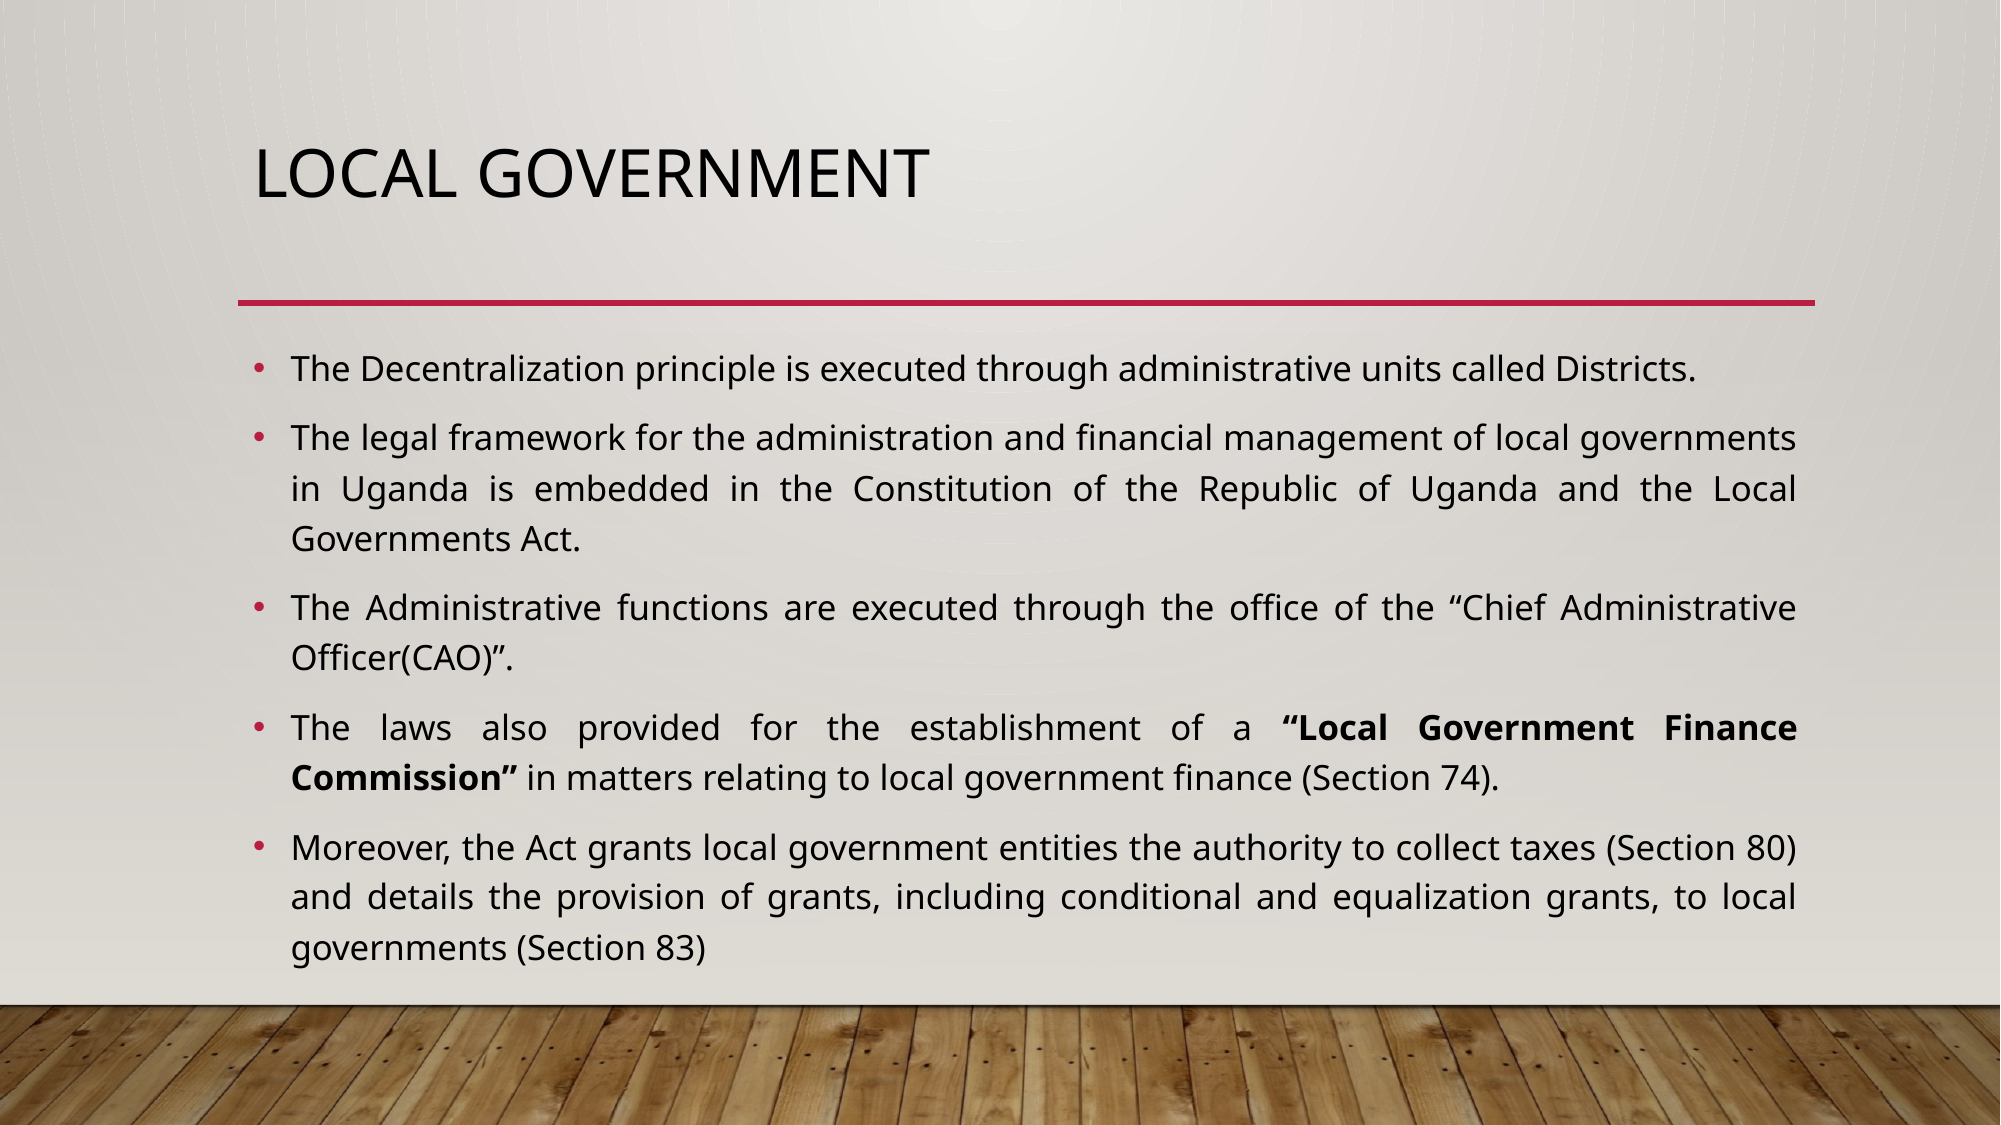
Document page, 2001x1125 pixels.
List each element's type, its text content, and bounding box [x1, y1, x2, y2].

picture [0, 1005, 2000, 1125]
list The Decentralization principle is executed through administrative units called Districts. The legal framework for the administration and financial management of local governments in Uganda is embedded in the Constitution of the Republic of Uganda and the Local Governments Act. The Administrative functions are executed through the office of the “Chief Administrative Officer(CAO)”. The laws also provided for the establishment of a “Local Government Finance Commission” in matters relating to local government finance (Section 74). Moreover, the Act grants local government entities the authority to collect taxes (Section 80) and details the provision of grants, including conditional and equalization grants, to local governments (Section 83) [238, 330, 1814, 979]
title LOCAL GOVERNMENT [238, 131, 1814, 305]
